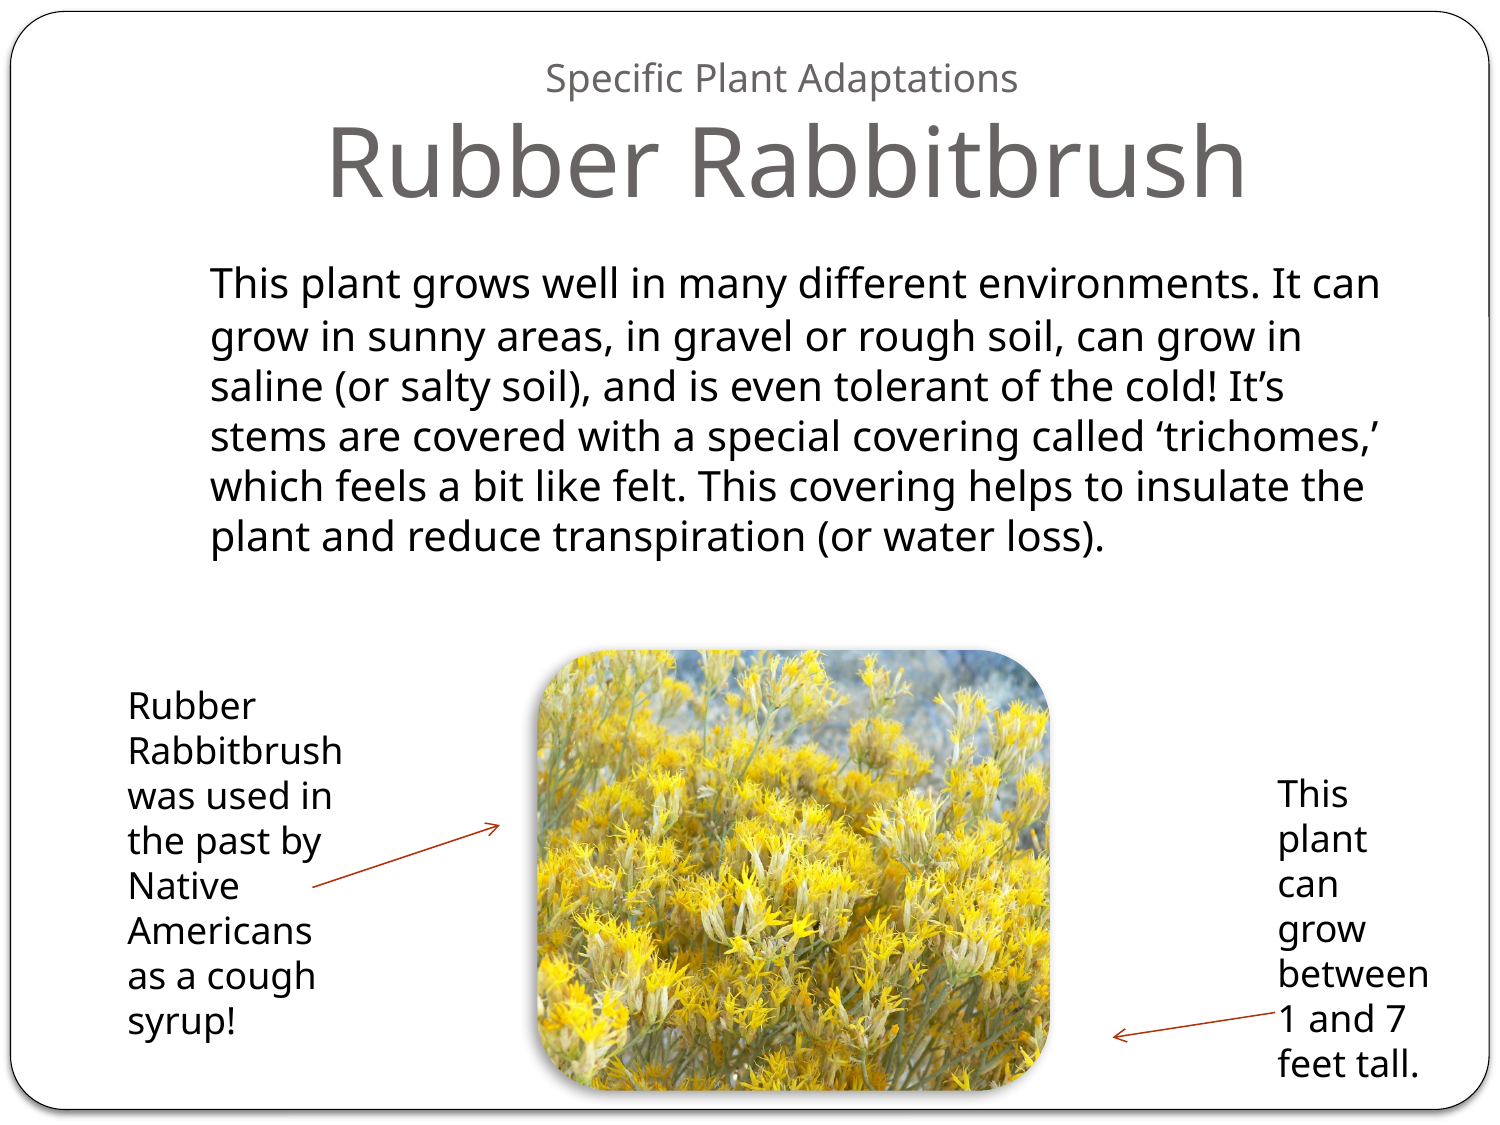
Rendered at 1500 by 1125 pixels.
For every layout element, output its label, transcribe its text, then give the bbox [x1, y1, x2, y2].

text_box Rubber Rabbitbrush was used in the past by Native Americans as a cough syrup! [112, 674, 375, 1050]
text_box This plant can grow between 1 and 7 feet tall. [1262, 762, 1450, 1093]
title Specific Plant Adaptations Rubber Rabbitbrush [150, 45, 1425, 233]
picture [537, 649, 1051, 1091]
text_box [312, 824, 501, 888]
list This plant grows well in many different environments. It can grow in sunny areas, in gravel or rough soil, can grow in saline (or salty soil), and is even tolerant of the cold! It’s stems are covered with a special covering called ‘trichomes,’ which feels a bit like felt. This covering helps to insulate the plant and reduce transpiration (or water loss). [150, 237, 1425, 988]
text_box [1112, 1012, 1276, 1038]
